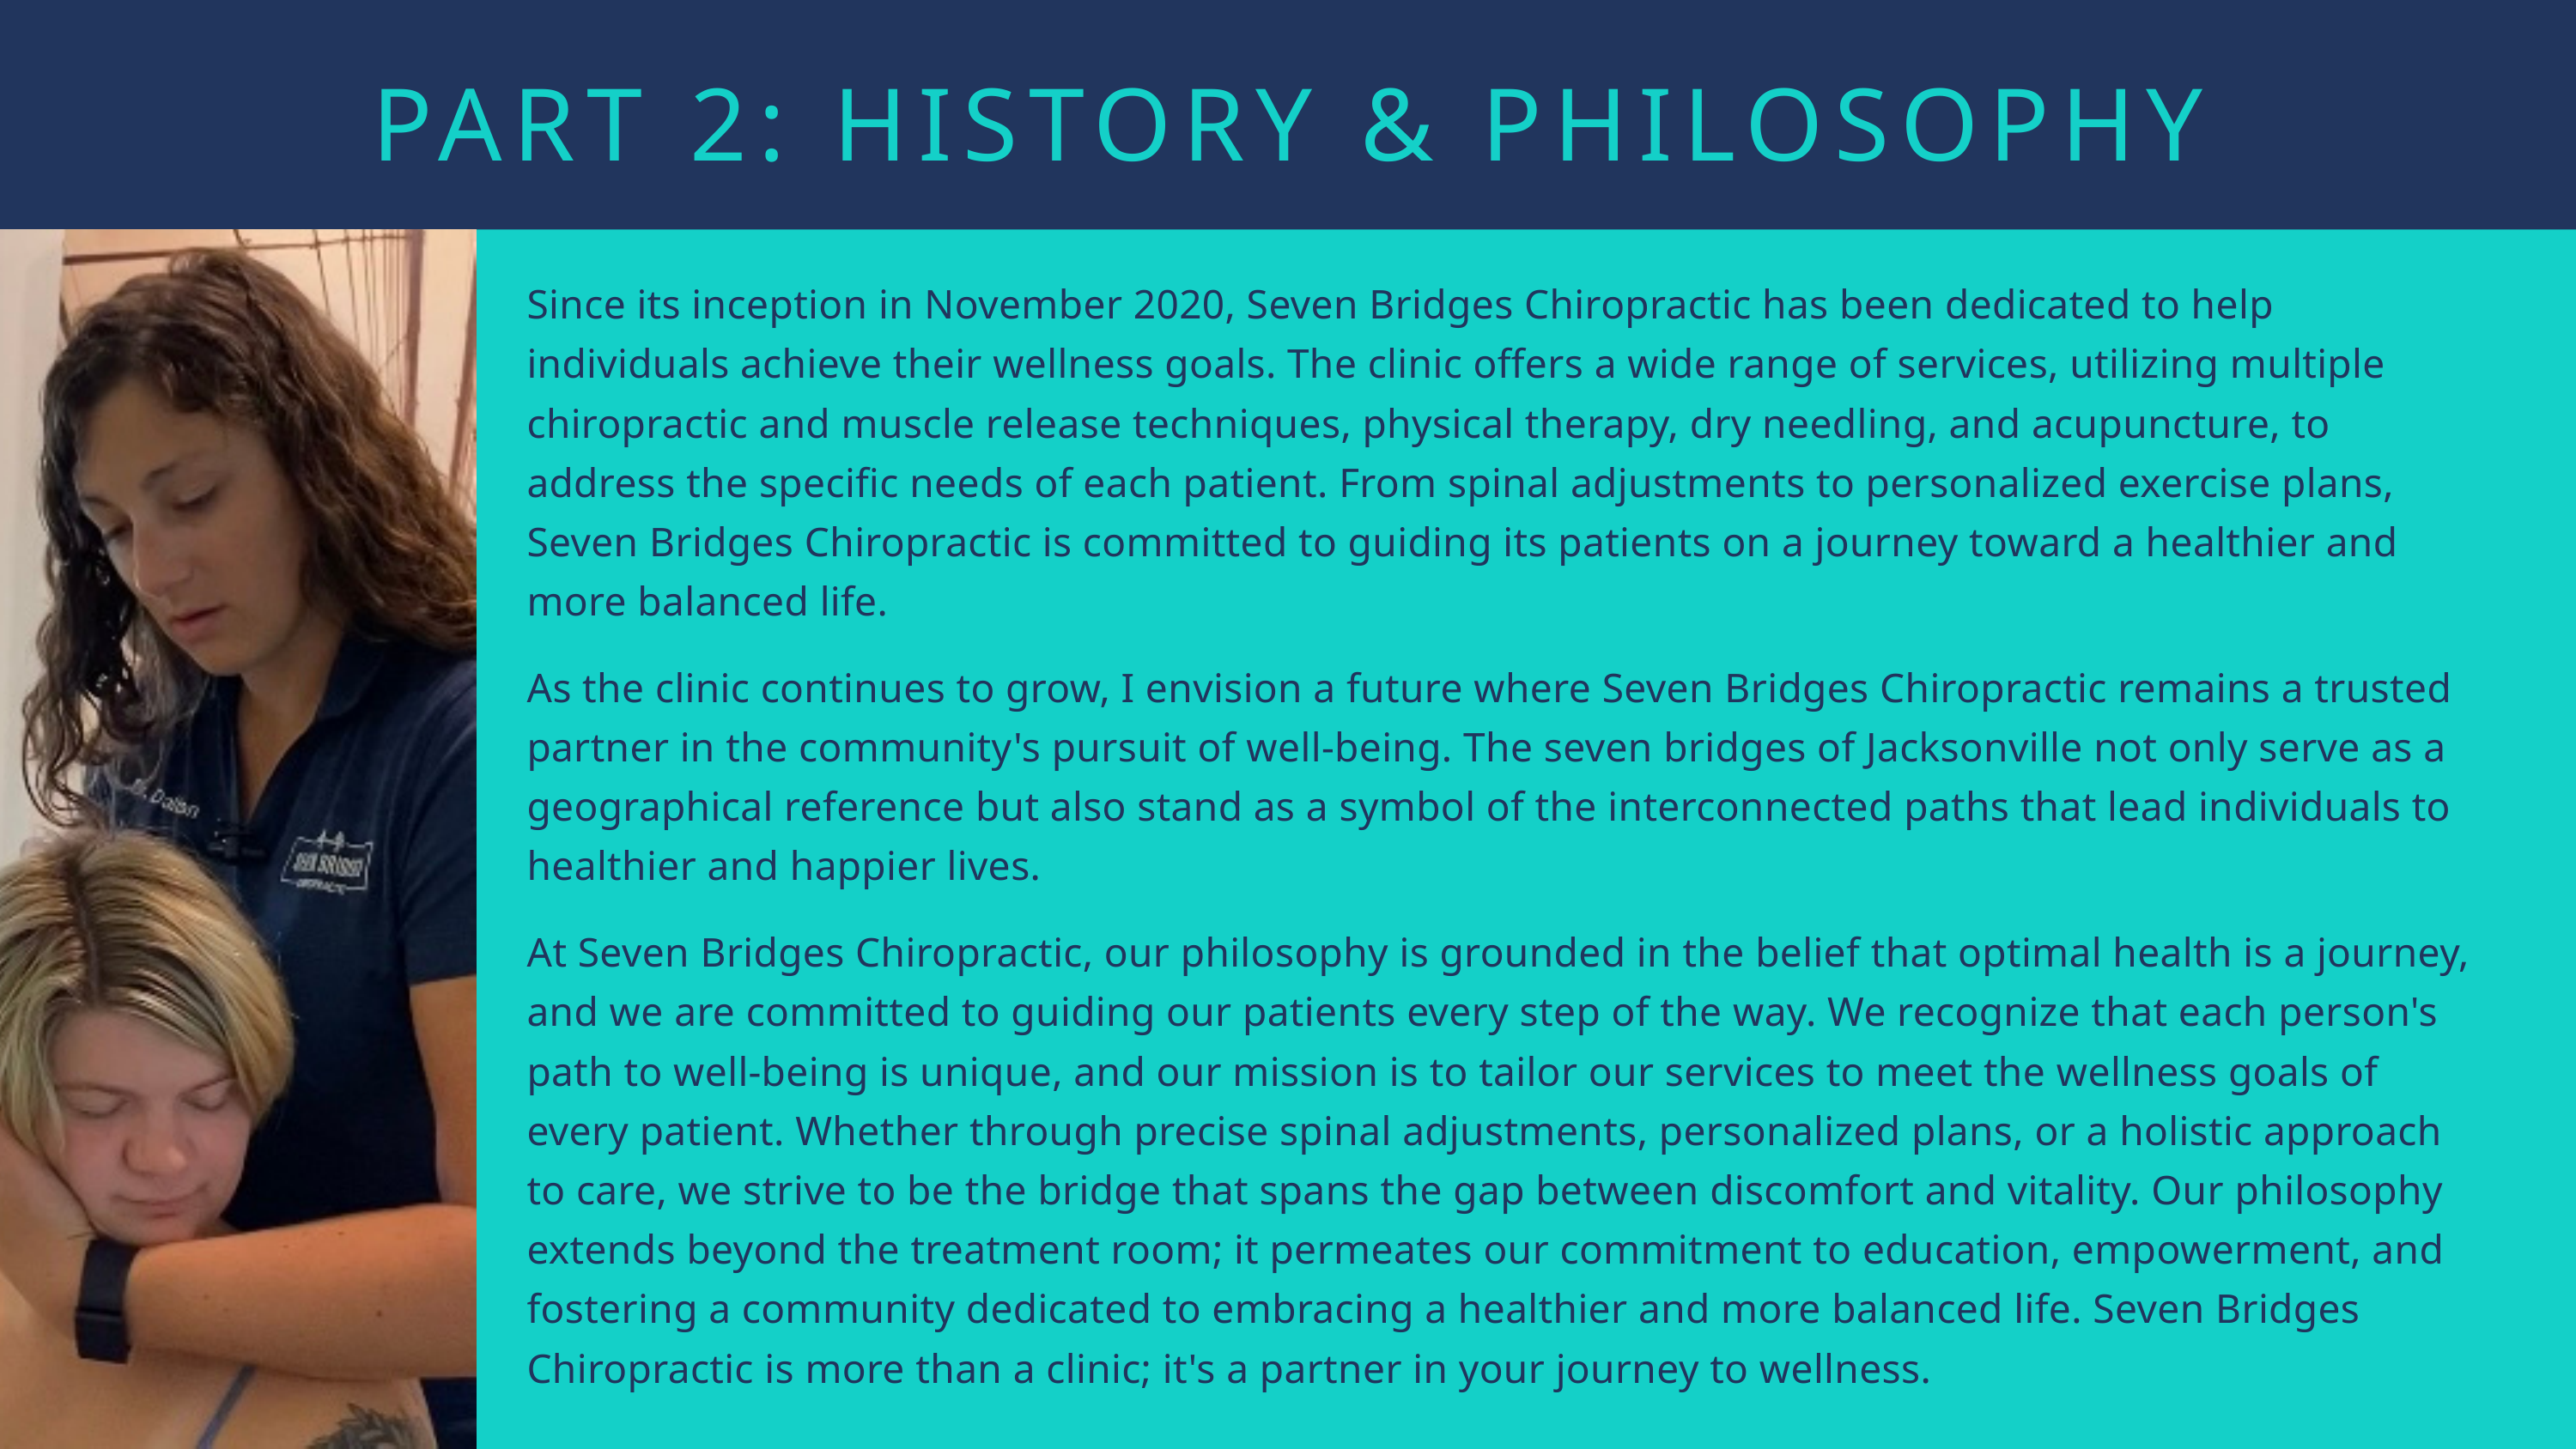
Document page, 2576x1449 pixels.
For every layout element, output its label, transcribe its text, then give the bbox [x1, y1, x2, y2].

text_box [0, 229, 477, 1449]
text_box [0, 0, 2576, 230]
text_box Since its inception in November 2020, Seven Bridges Chiropractic has been dedicated to help individuals achieve their wellness goals. The clinic offers a wide range of services, utilizing multiple chiropractic and muscle release techniques, physical therapy, dry needling, and acupuncture, to address the specific needs of each patient. From spinal adjustments to personalized exercise plans, Seven Bridges Chiropractic is committed to guiding its patients on a journey toward a healthier and more balanced life. As the clinic continues to grow, I envision a future where Seven Bridges Chiropractic remains a trusted partner in the community's pursuit of well-being. The seven bridges of Jacksonville not only serve as a geographical reference but also stand as a symbol of the interconnected paths that lead individuals to healthier and happier lives. At Seven Bridges Chiropractic, our philosophy is grounded in the belief that optimal health is a journey, and we are committed to guiding our patients every step of the way. We recognize that each person's path to well-being is unique, and our mission is to tailor our services to meet the wellness goals of every patient. Whether through precise spinal adjustments, personalized plans, or a holistic approach to care, we strive to be the bridge that spans the gap between discomfort and vitality. Our philosophy extends beyond the treatment room; it permeates our commitment to education, empowerment, and fostering a community dedicated to embracing a healthier and more balanced life. Seven Bridges Chiropractic is more than a clinic; it's a partner in your journey to wellness. [526, 267, 2482, 1391]
text_box PART 2: HISTORY & PHILOSOPHY [94, 39, 2482, 181]
